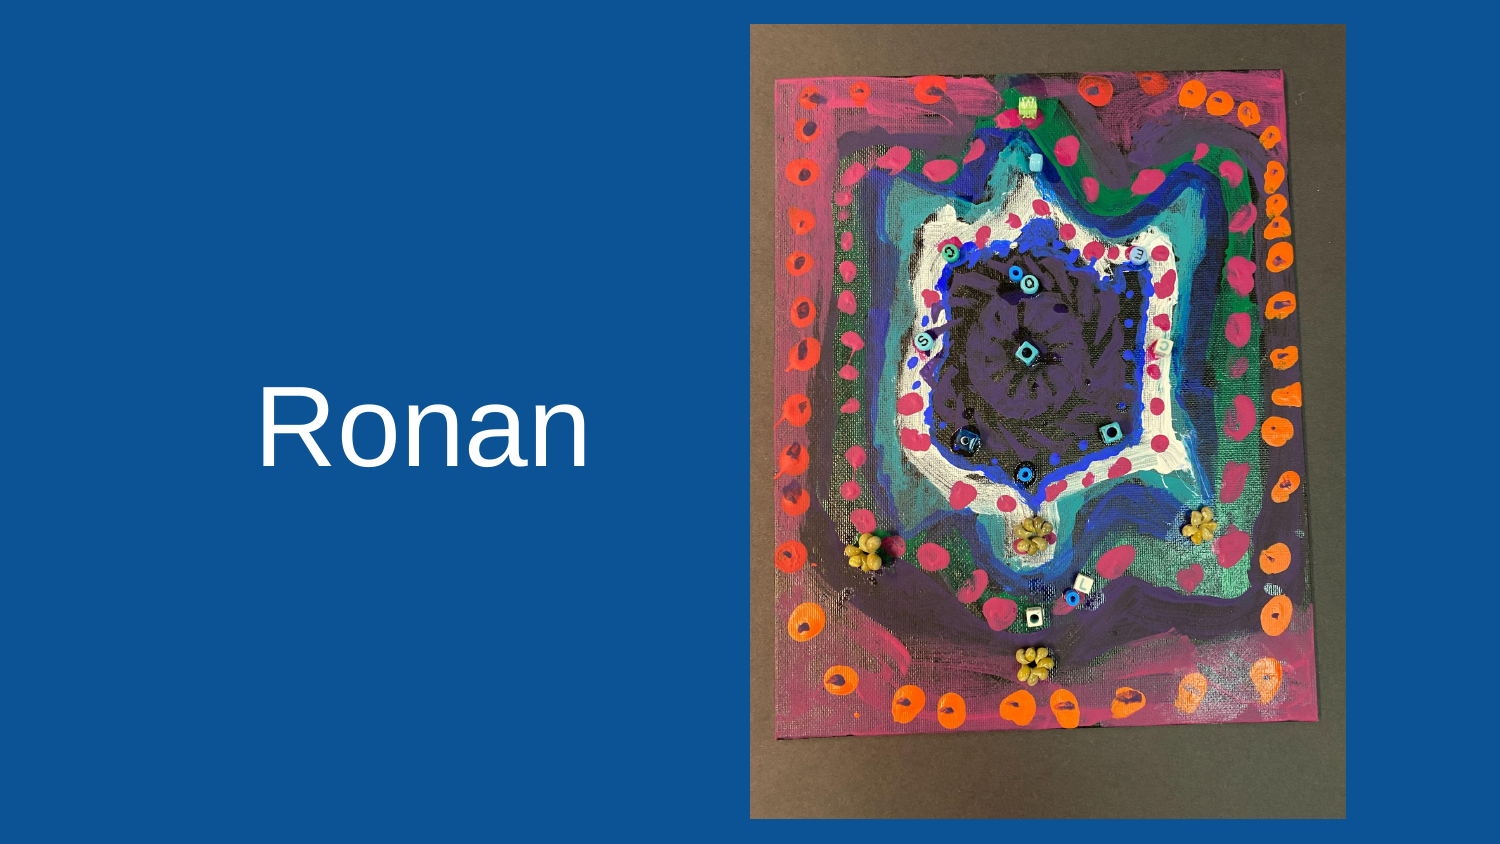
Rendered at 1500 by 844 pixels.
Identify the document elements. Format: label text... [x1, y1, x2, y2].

picture [749, 24, 1346, 819]
text_box Ronan [239, 337, 732, 505]
